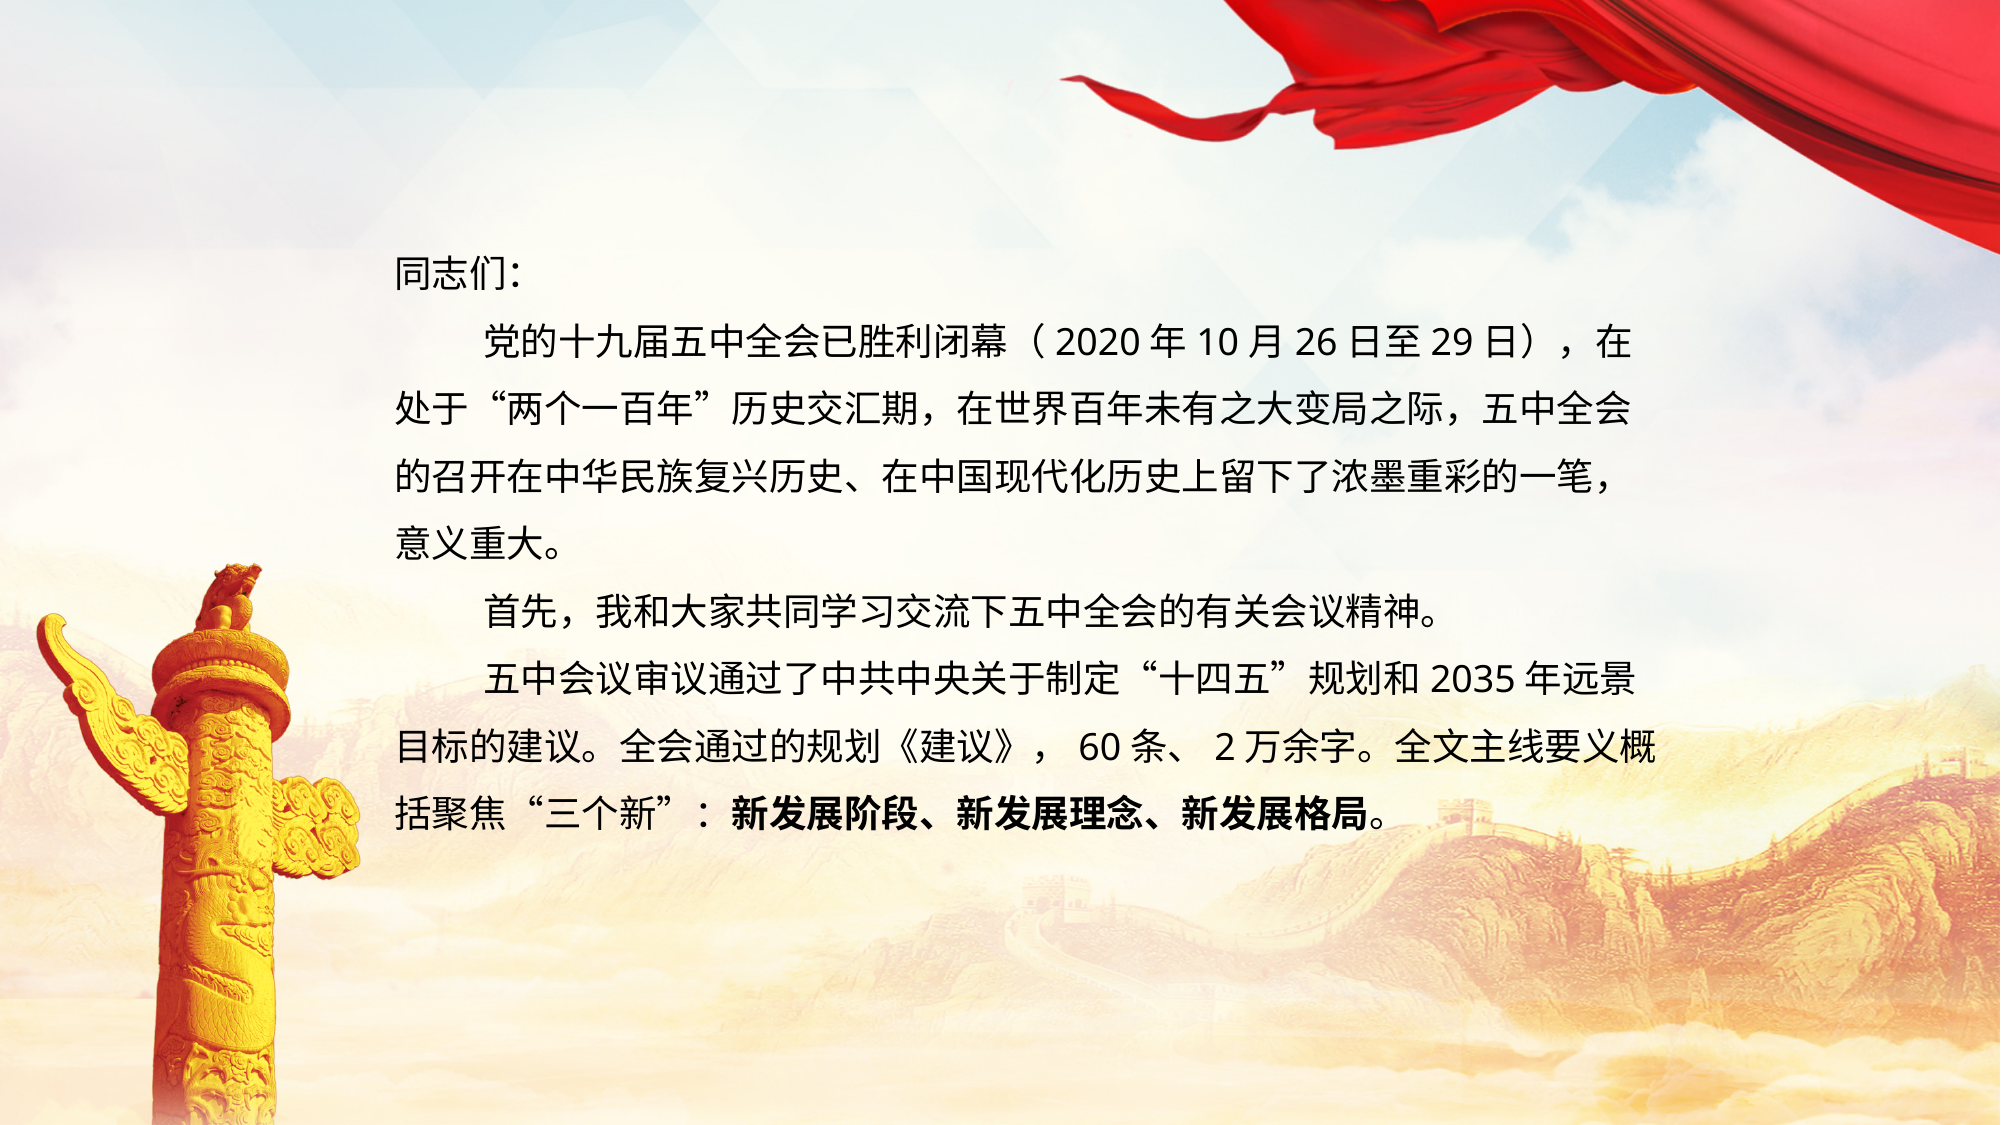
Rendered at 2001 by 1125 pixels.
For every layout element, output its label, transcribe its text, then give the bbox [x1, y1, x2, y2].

text_box 同志们： 党的十九届五中全会已胜利闭幕（2020年10月26日至29日），在处于“两个一百年”历史交汇期，在世界百年未有之大变局之际，五中全会的召开在中华民族复兴历史、在中国现代化历史上留下了浓墨重彩的一笔，意义重大。 首先，我和大家共同学习交流下五中全会的有关会议精神。 五中会议审议通过了中共中央关于制定“十四五”规划和2035年远景目标的建议。全会通过的规划《建议》，60条、2万余字。全文主线要义概括聚焦“三个新”：新发展阶段、新发展理念、新发展格局。 [379, 220, 1677, 843]
picture [0, 0, 2000, 1125]
